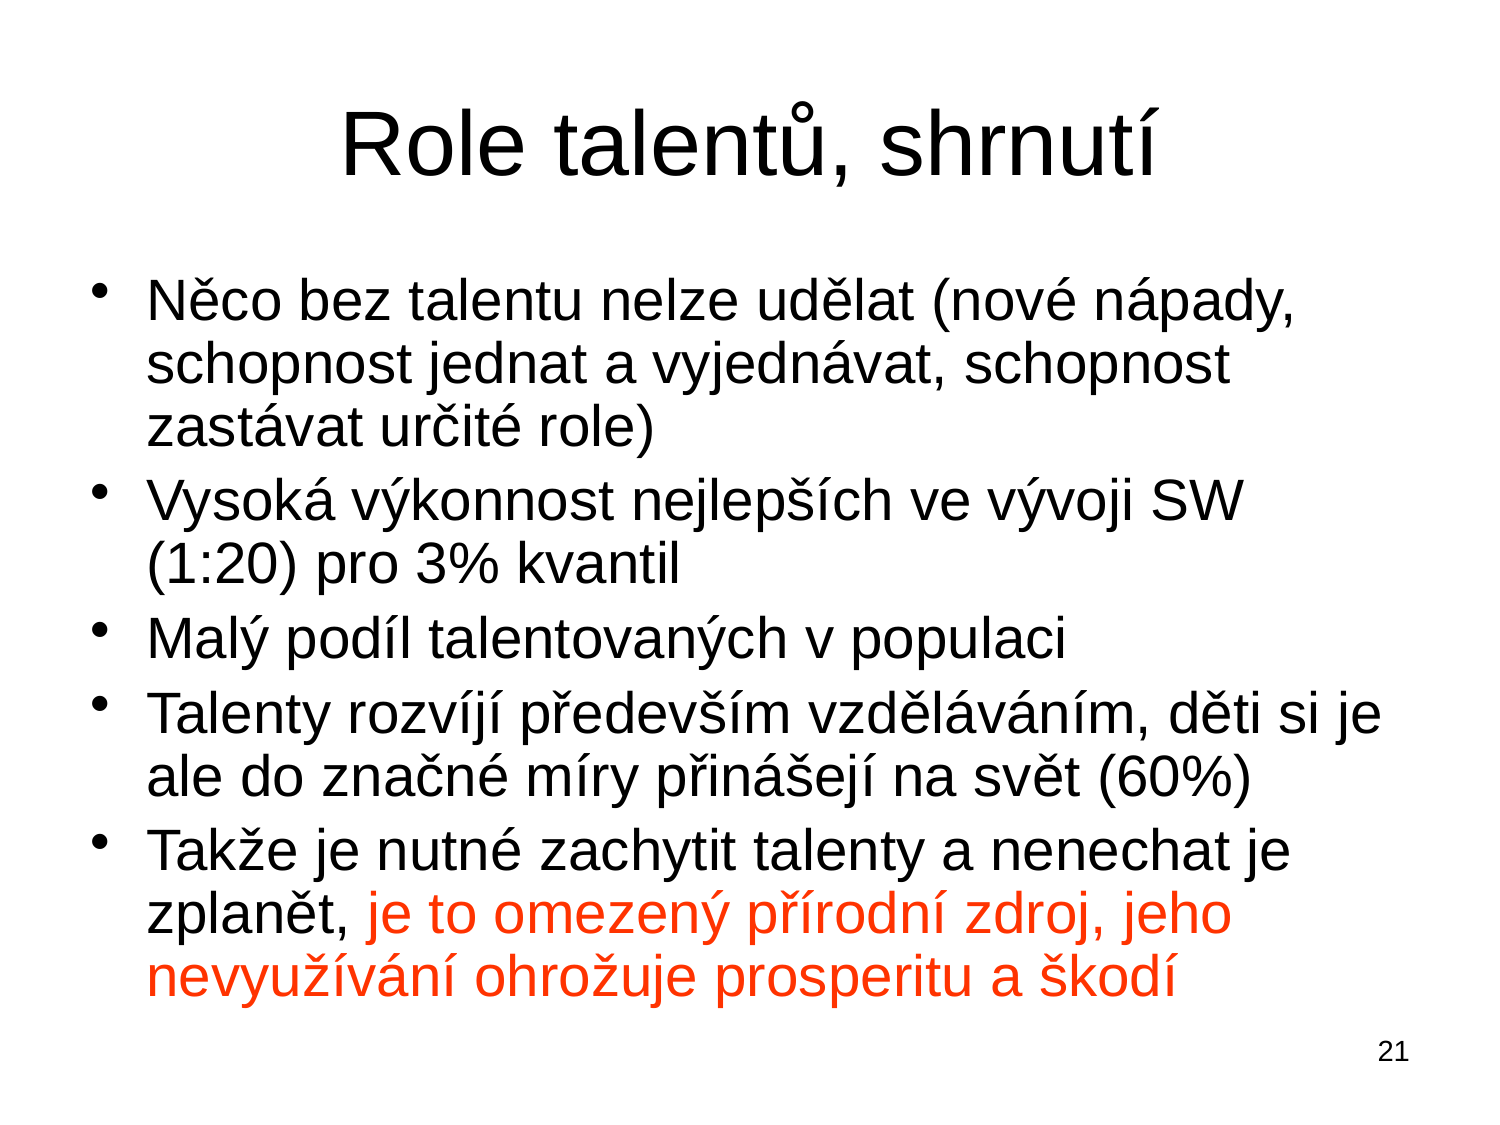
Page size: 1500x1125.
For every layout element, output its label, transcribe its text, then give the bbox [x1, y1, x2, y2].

title Role talentů, shrnutí [74, 44, 1426, 233]
list Něco bez talentu nelze udělat (nové nápady, schopnost jednat a vyjednávat, schopnost zastávat určité role) Vysoká výkonnost nejlepších ve vývoji SW (1:20) pro 3% kvantil Malý podíl talentovaných v populaci Talenty rozvíjí především vzděláváním, děti si je ale do značné míry přinášejí na svět (60%) Takže je nutné zachytit talenty a nenechat je zplanět, je to omezený přírodní zdroj, jeho nevyužívání ohrožuje prosperitu a škodí [74, 262, 1426, 1006]
slide_number 21 [1074, 1024, 1426, 1103]
